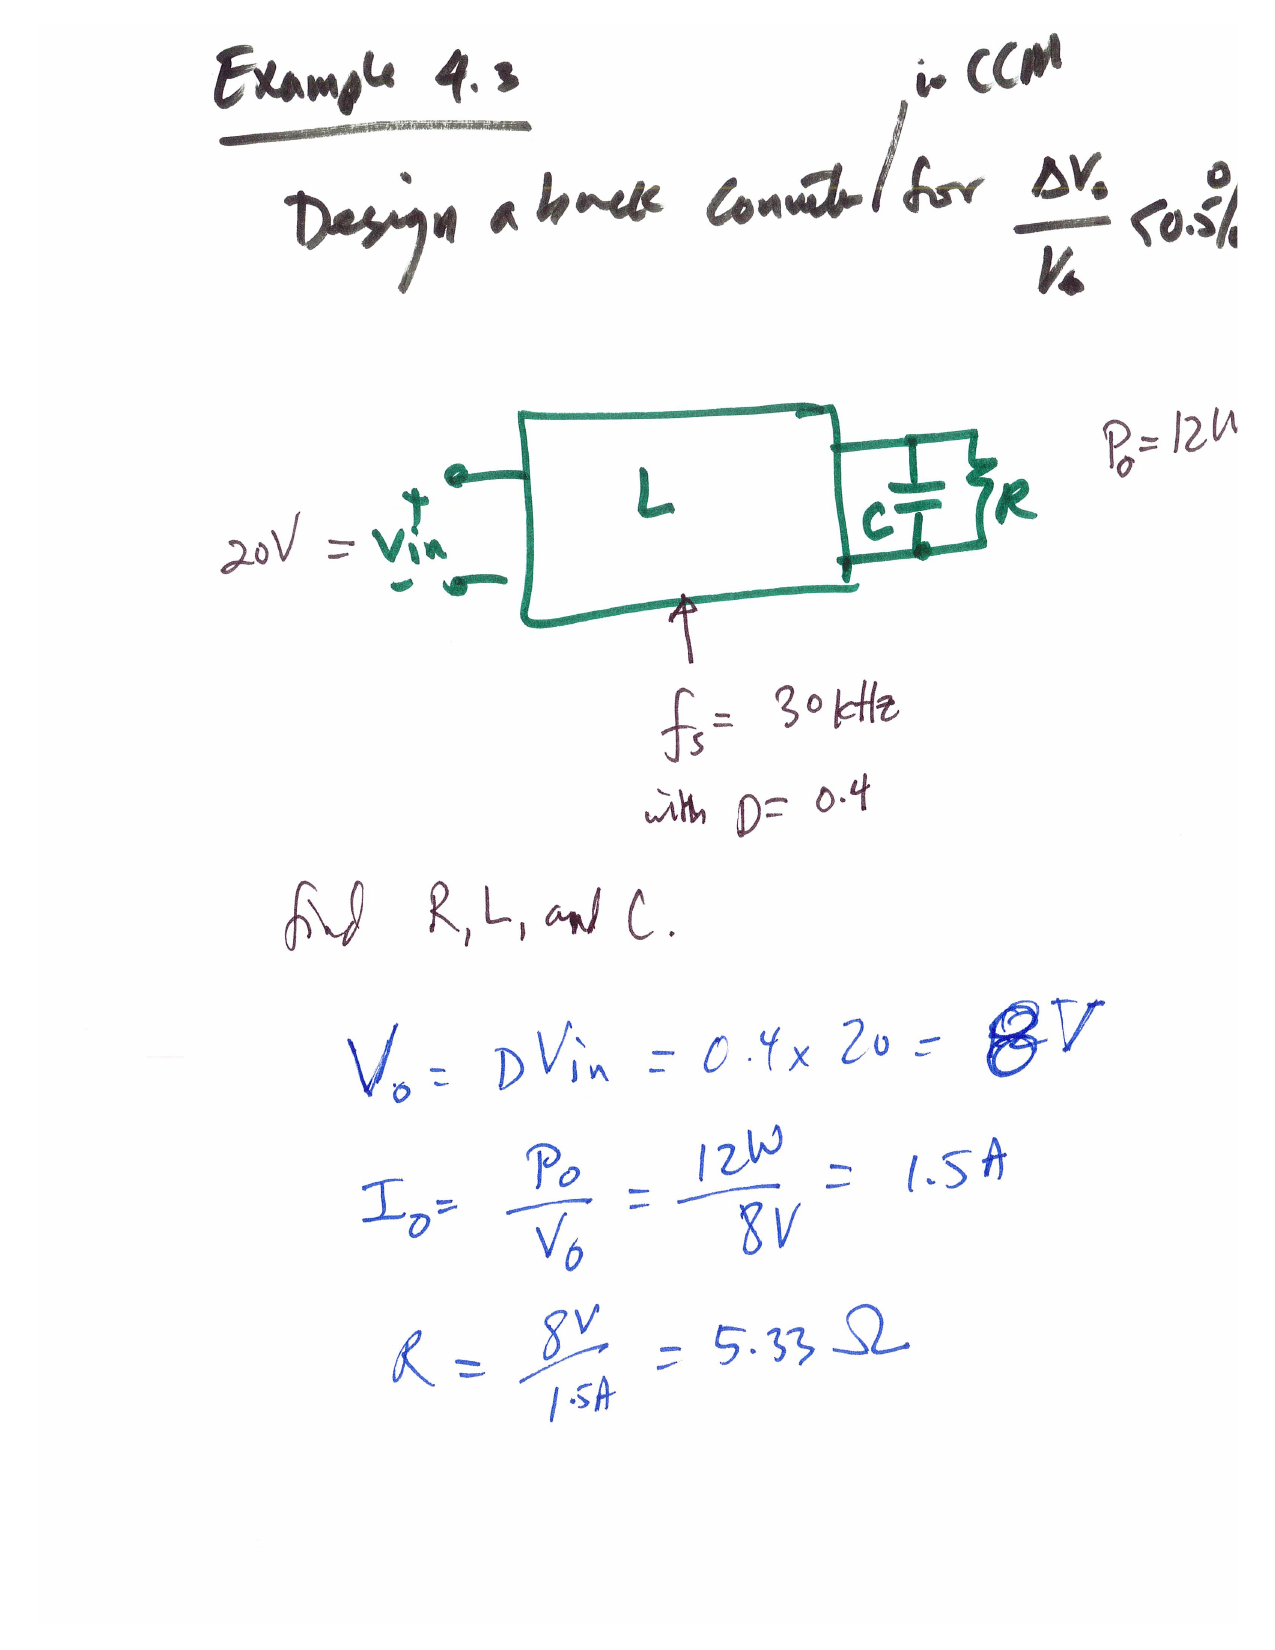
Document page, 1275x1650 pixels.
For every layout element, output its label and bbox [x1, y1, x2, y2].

text_box [37, 24, 1238, 1625]
